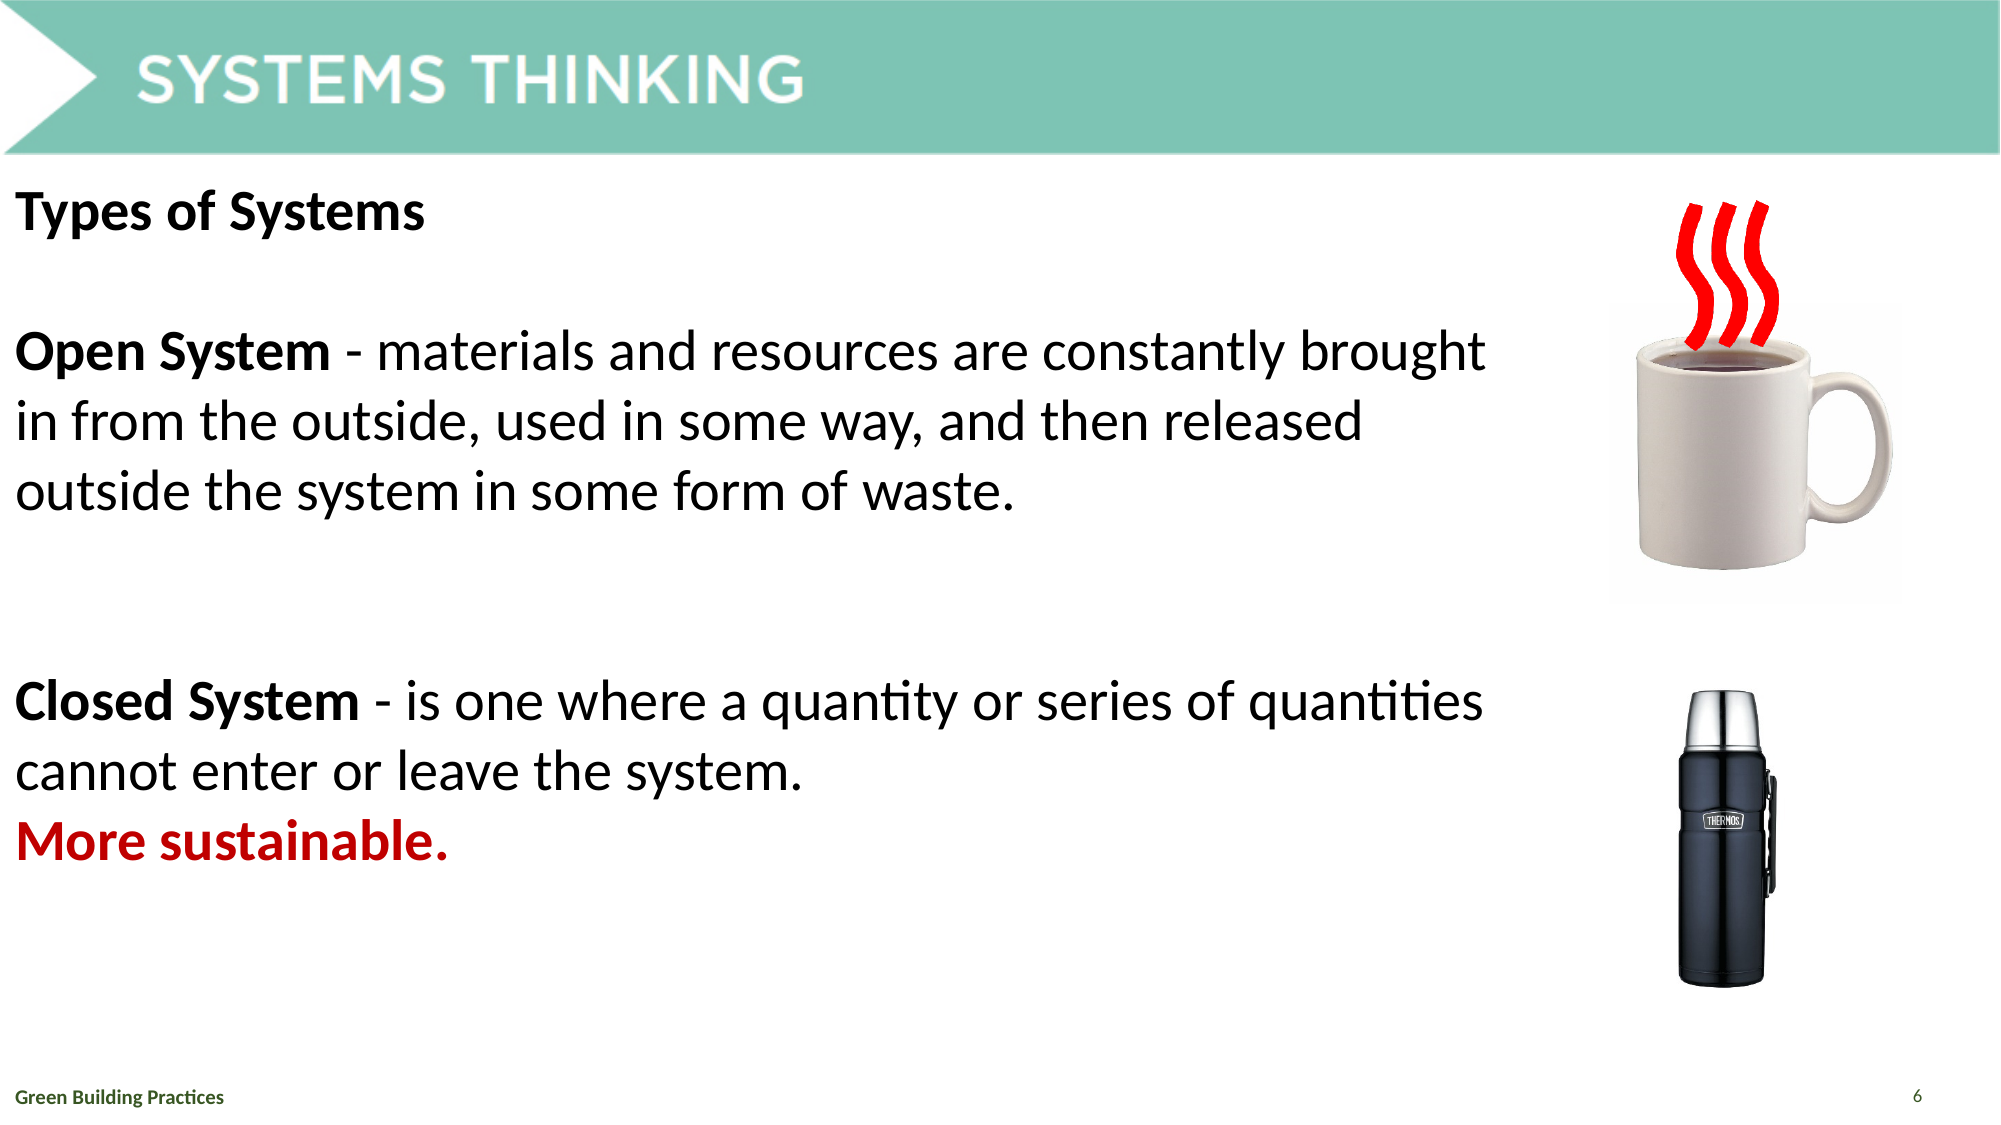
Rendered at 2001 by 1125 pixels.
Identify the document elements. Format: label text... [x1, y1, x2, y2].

text_box Types of Systems Open System - materials and resources are constantly brought in from the outside, used in some way, and then released outside the system in some form of waste. Closed System - is one where a quantity or series of quantities cannot enter or leave the system. More sustainable. [0, 164, 1525, 1064]
footer Green Building Practices [0, 1064, 1897, 1125]
picture [1609, 200, 1902, 604]
slide_number 6 [1897, 1064, 2000, 1125]
picture [1577, 688, 1878, 989]
picture [0, 0, 2000, 155]
